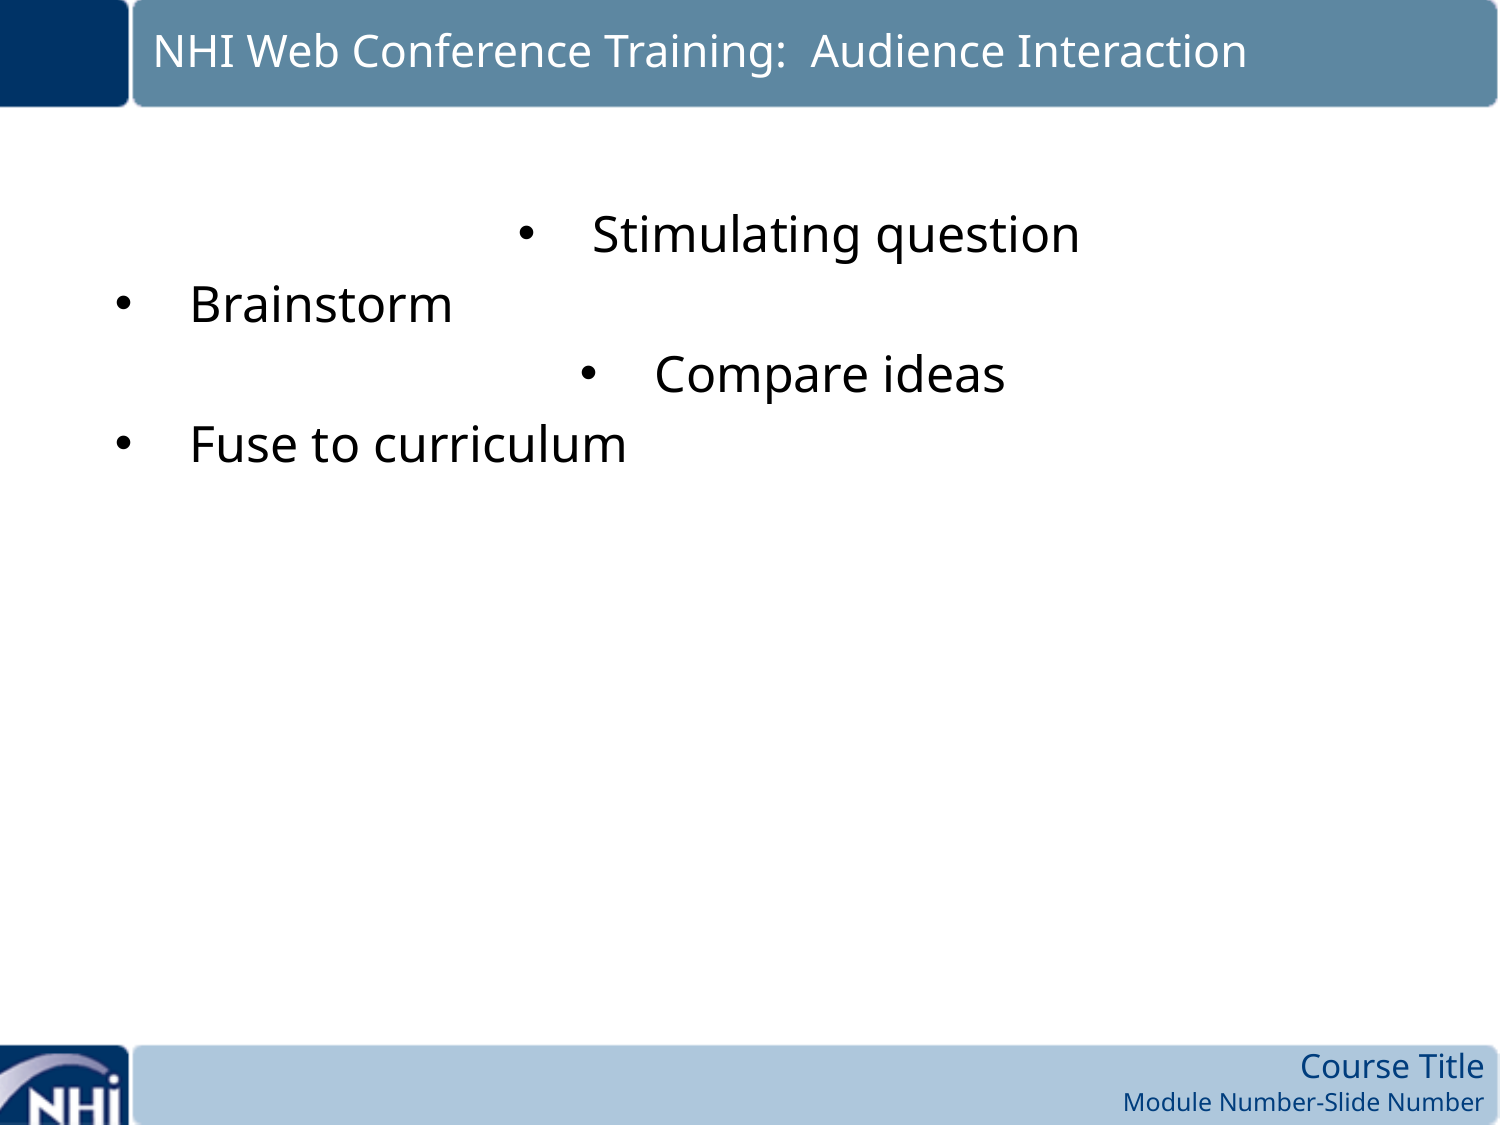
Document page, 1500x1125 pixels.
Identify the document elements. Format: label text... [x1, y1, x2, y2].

picture [0, 0, 1500, 1125]
list Stimulating question Brainstorm Compare ideas Fuse to curriculum [24, 124, 1500, 1013]
title NHI Web Conference Training: Audience Interaction [137, 0, 1500, 101]
